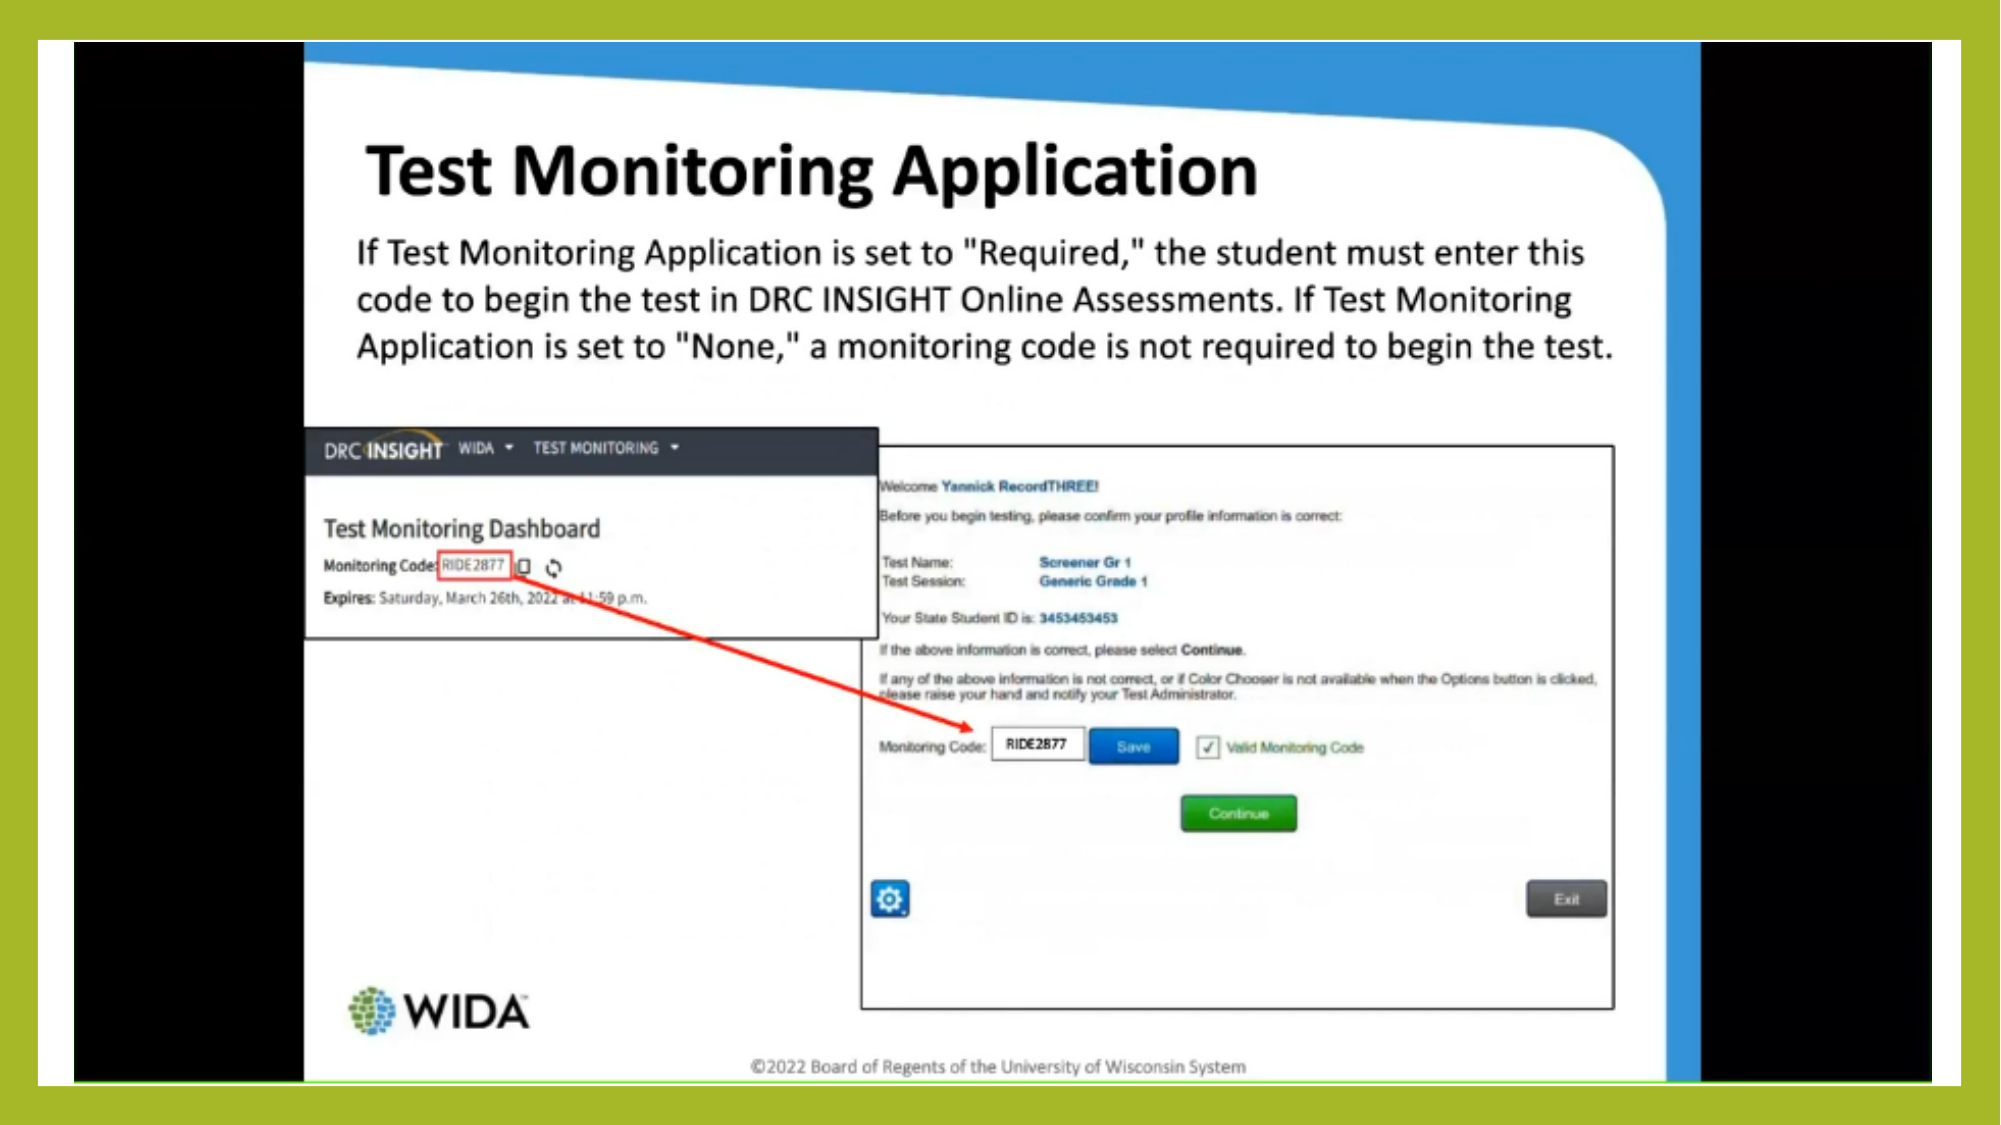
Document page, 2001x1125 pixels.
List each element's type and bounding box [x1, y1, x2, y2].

picture [73, 41, 1932, 1087]
